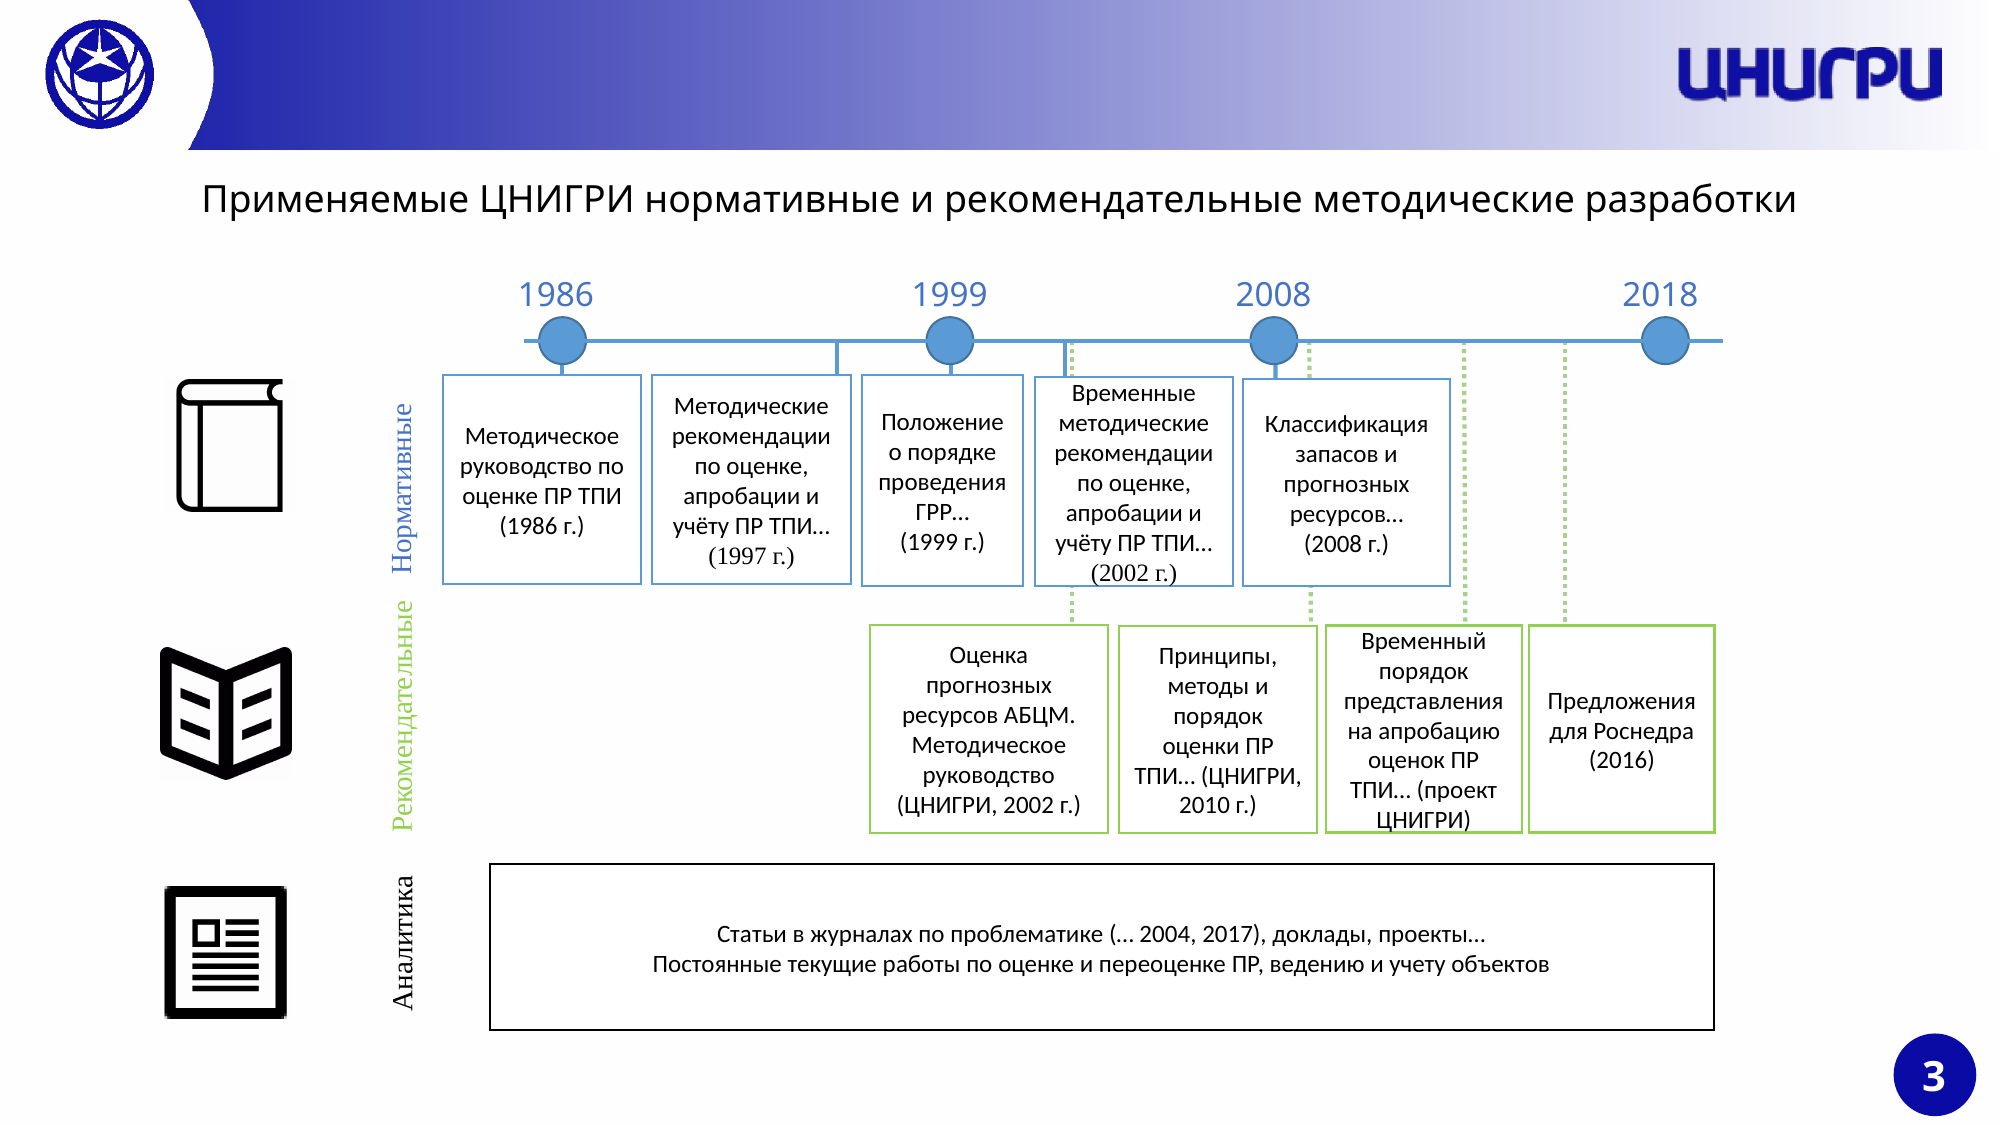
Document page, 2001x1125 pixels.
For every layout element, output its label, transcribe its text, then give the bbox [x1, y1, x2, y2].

text_box Применяемые ЦНИГРИ нормативные и рекомендательные методические разработки [0, 167, 2000, 228]
slide_number 3 [1893, 1033, 1977, 1117]
picture [0, 0, 2001, 1125]
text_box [357, 228, 1724, 1050]
